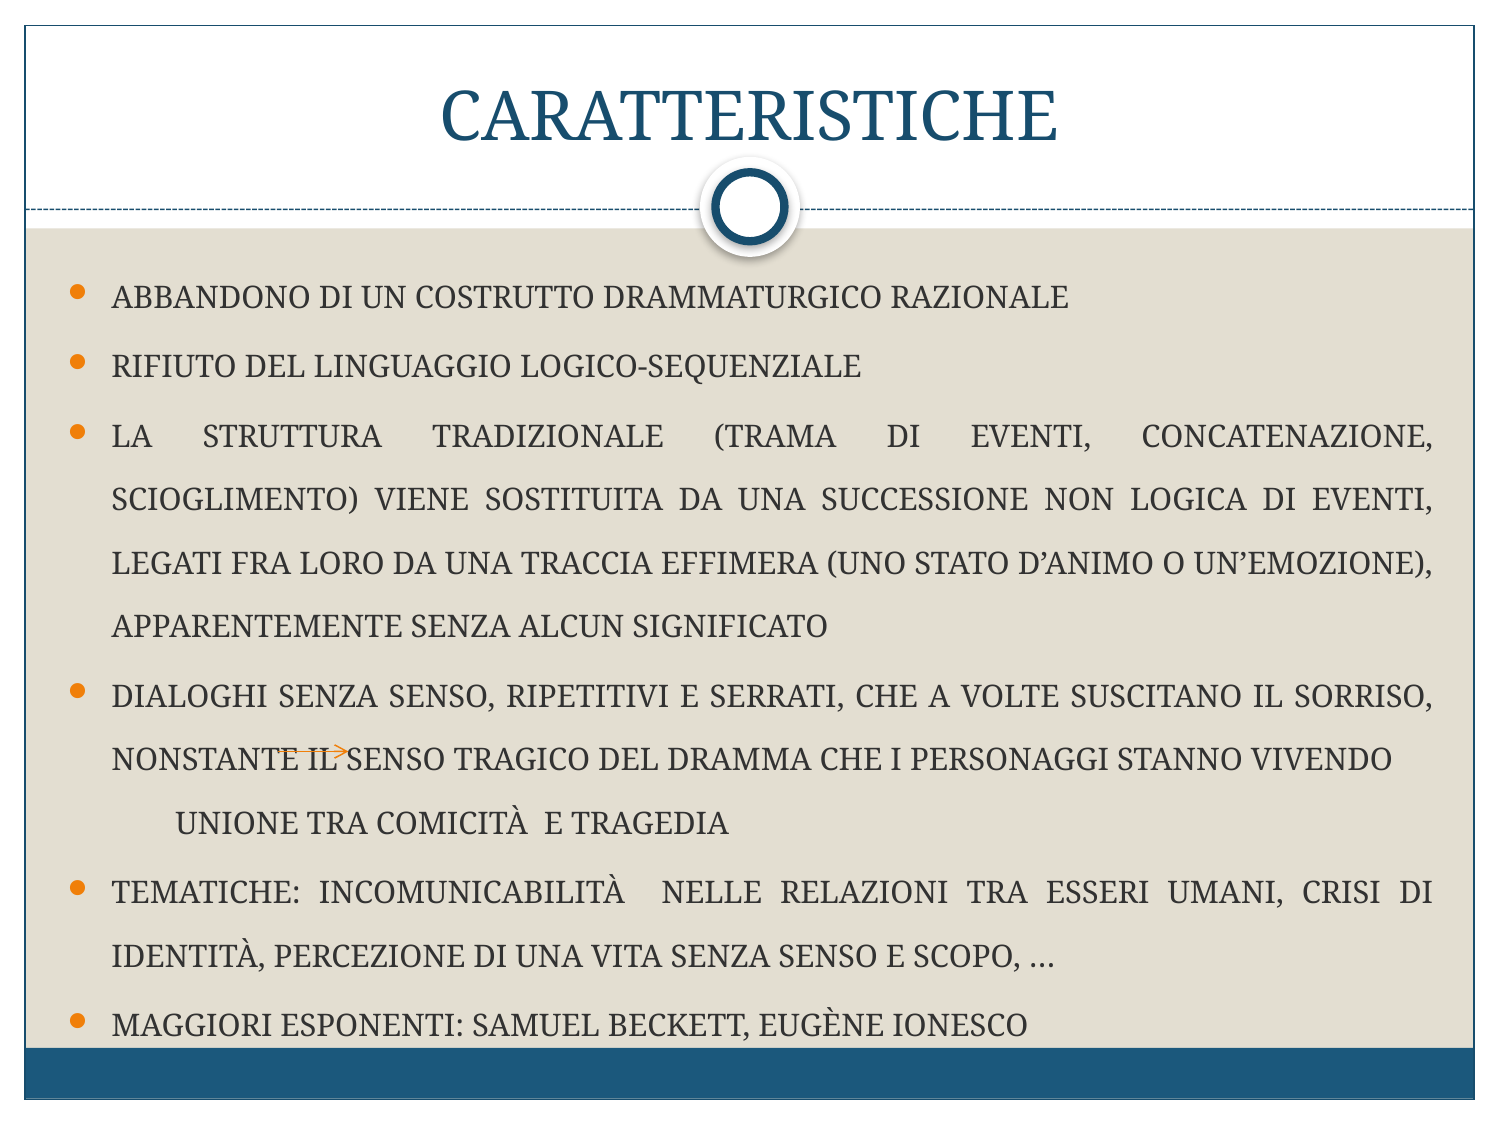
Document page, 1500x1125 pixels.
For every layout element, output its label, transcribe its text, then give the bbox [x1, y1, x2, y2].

title CARATTERISTICHE [49, 37, 1450, 162]
list ABBANDONO DI UN COSTRUTTO DRAMMATURGICO RAZIONALE RIFIUTO DEL LINGUAGGIO LOGICO-SEQUENZIALE LA STRUTTURA TRADIZIONALE (TRAMA DI EVENTI, CONCATENAZIONE, SCIOGLIMENTO) VIENE SOSTITUITA DA UNA SUCCESSIONE NON LOGICA DI EVENTI, LEGATI FRA LORO DA UNA TRACCIA EFFIMERA (UNO STATO D’ANIMO O UN’EMOZIONE), APPARENTEMENTE SENZA ALCUN SIGNIFICATO DIALOGHI SENZA SENSO, RIPETITIVI E SERRATI, CHE A VOLTE SUSCITANO IL SORRISO, NONSTANTE IL SENSO TRAGICO DEL DRAMMA CHE I PERSONAGGI STANNO VIVENDO UNIONE TRA COMICITÀ E TRAGEDIA TEMATICHE: INCOMUNICABILITÀ NELLE RELAZIONI TRA ESSERI UMANI, CRISI DI IDENTITÀ, PERCEZIONE DI UNA VITA SENZA SENSO E SCOPO, … MAGGIORI ESPONENTI: SAMUEL BECKETT, EUGÈNE IONESCO [53, 243, 1449, 1071]
